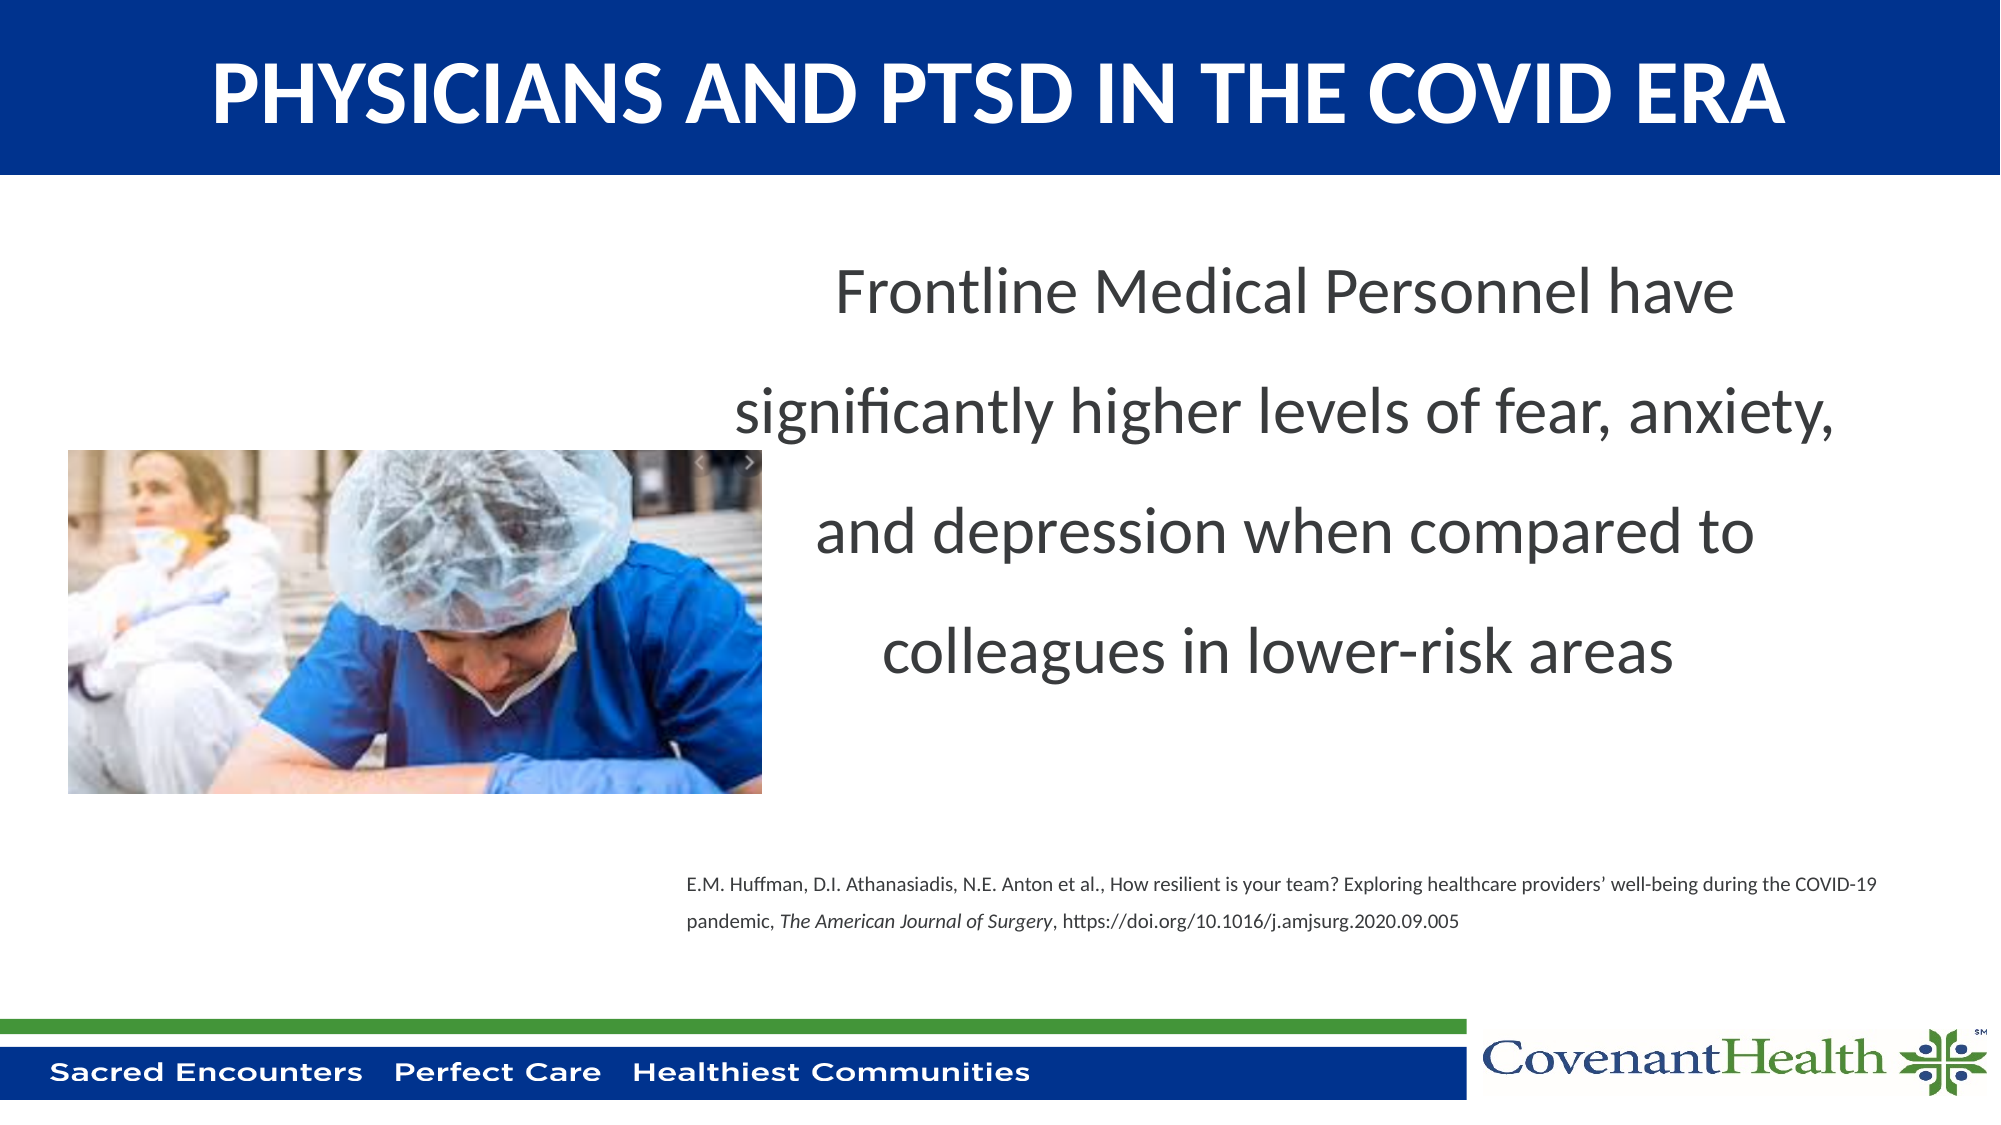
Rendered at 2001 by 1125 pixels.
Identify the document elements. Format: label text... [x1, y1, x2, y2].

title PHYSICIANS AND PTSD IN THE COVID ERA [99, 24, 1900, 163]
picture [1483, 1029, 1987, 1096]
picture [50, 1062, 1029, 1081]
picture [68, 450, 762, 794]
list Frontline Medical Personnel have significantly higher levels of fear, anxiety, and depression when compared to colleagues in lower-risk areas E.M. Huffman, D.I. Athanasiadis, N.E. Anton et al., How resilient is your team? Exploring healthcare providers’ well-being during the COVID-19 pandemic, The American Journal of Surgery, https://doi.org/10.1016/j.amjsurg.2020.09.005 [671, 200, 1900, 1005]
